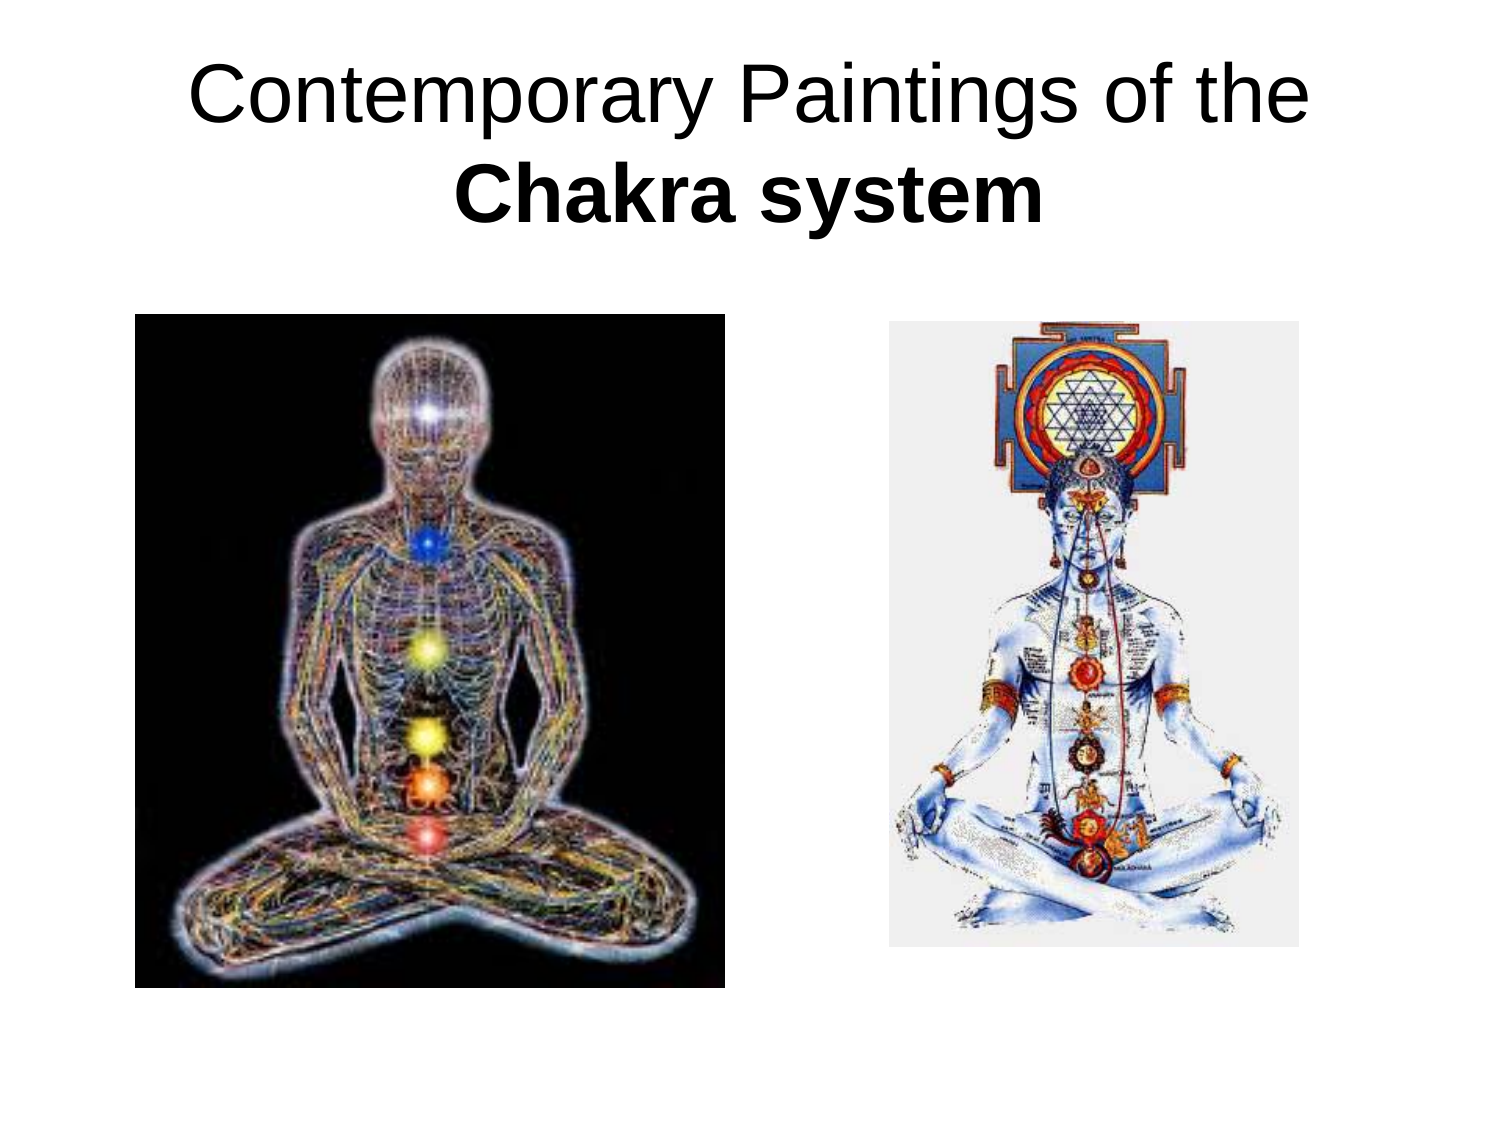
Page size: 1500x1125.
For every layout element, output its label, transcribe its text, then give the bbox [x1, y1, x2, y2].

title Contemporary Paintings of the Chakra system [75, 45, 1425, 233]
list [888, 320, 1299, 947]
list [135, 314, 726, 988]
